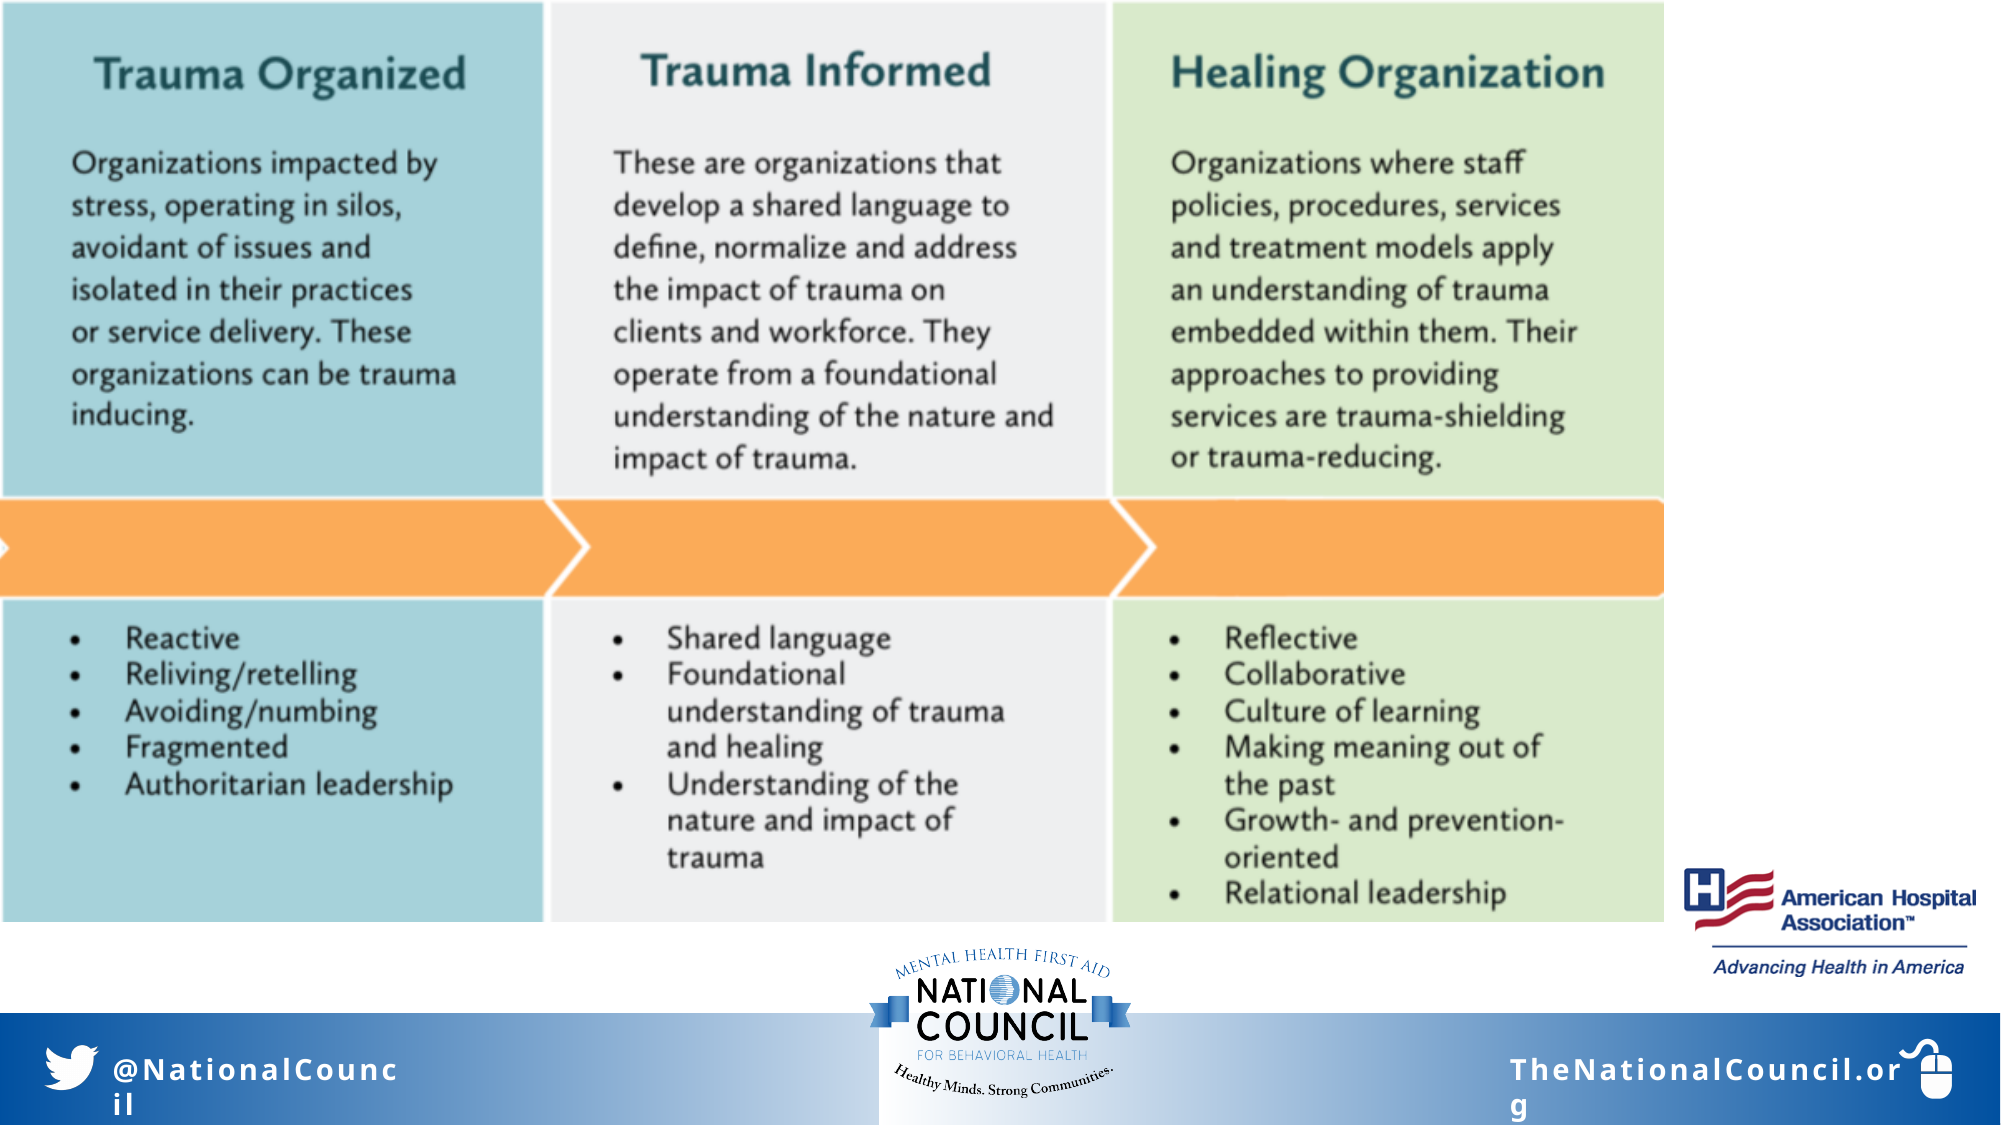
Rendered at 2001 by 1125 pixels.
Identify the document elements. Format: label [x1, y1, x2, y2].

picture [1681, 866, 1976, 977]
picture [0, 0, 1664, 922]
picture [869, 948, 1131, 1098]
picture [27, 1023, 116, 1112]
picture [1898, 1038, 1953, 1100]
